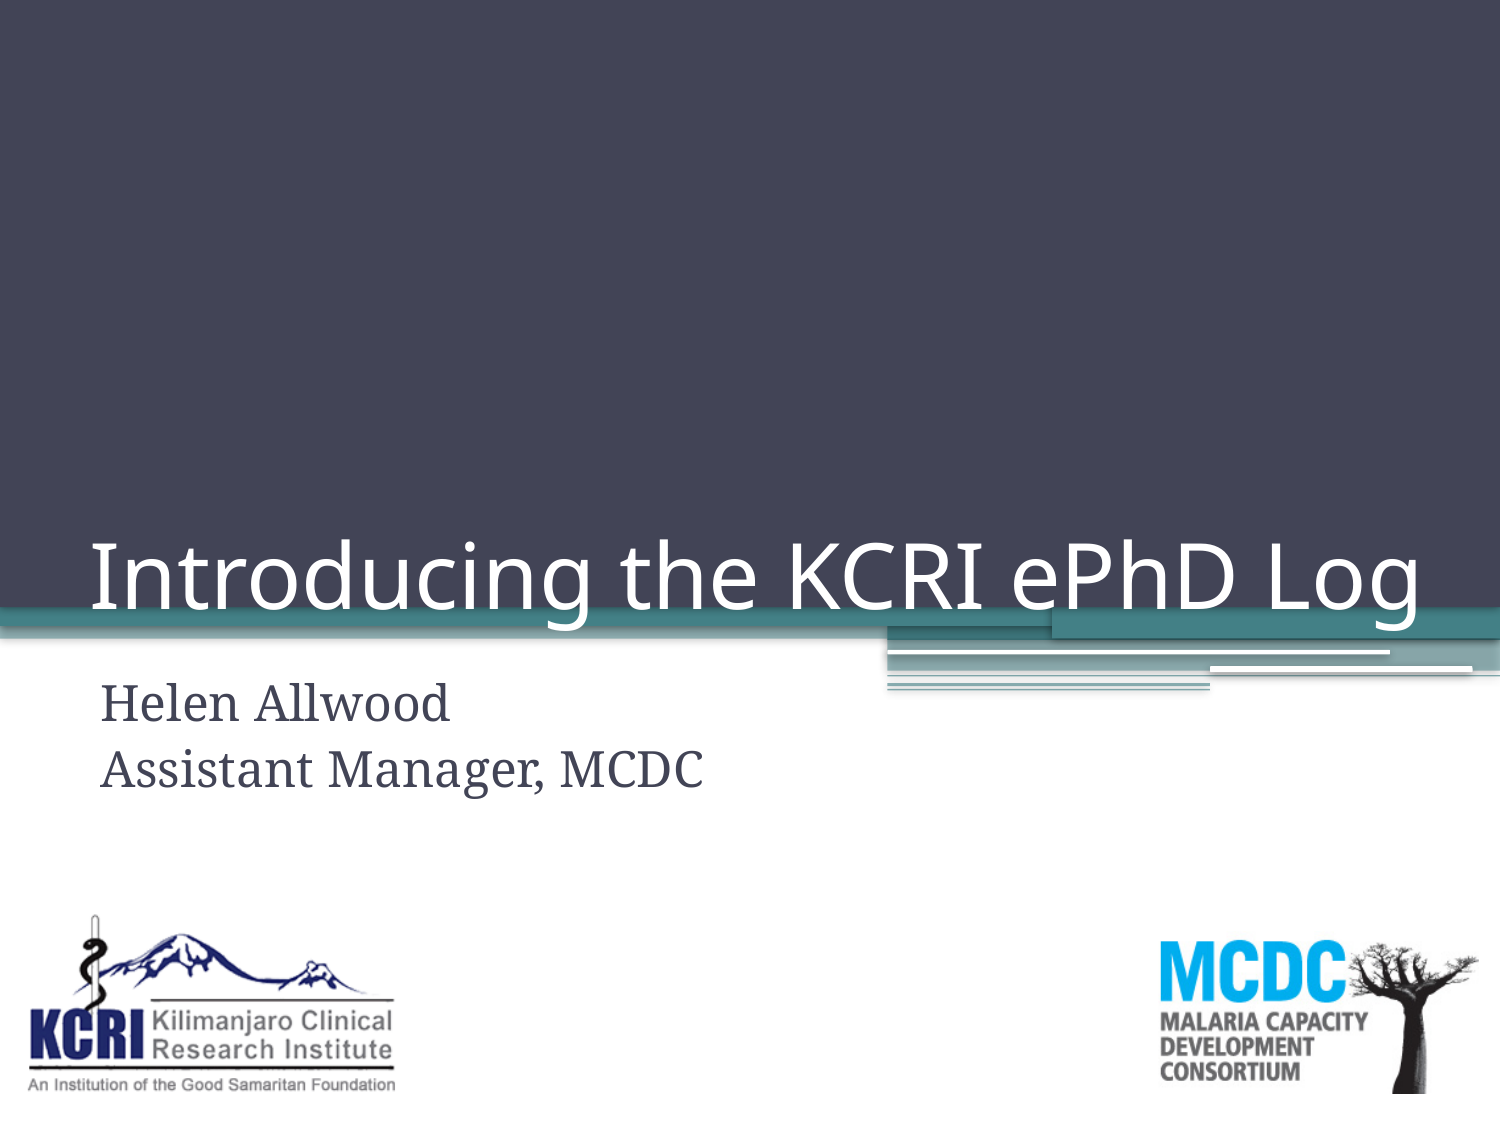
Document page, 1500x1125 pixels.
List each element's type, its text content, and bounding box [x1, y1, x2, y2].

picture [1139, 931, 1479, 1094]
title Introducing the KCRI ePhD Log [75, 394, 1463, 636]
picture [13, 908, 429, 1115]
subtitle Helen Allwood Assistant Manager, MCDC [75, 663, 888, 952]
